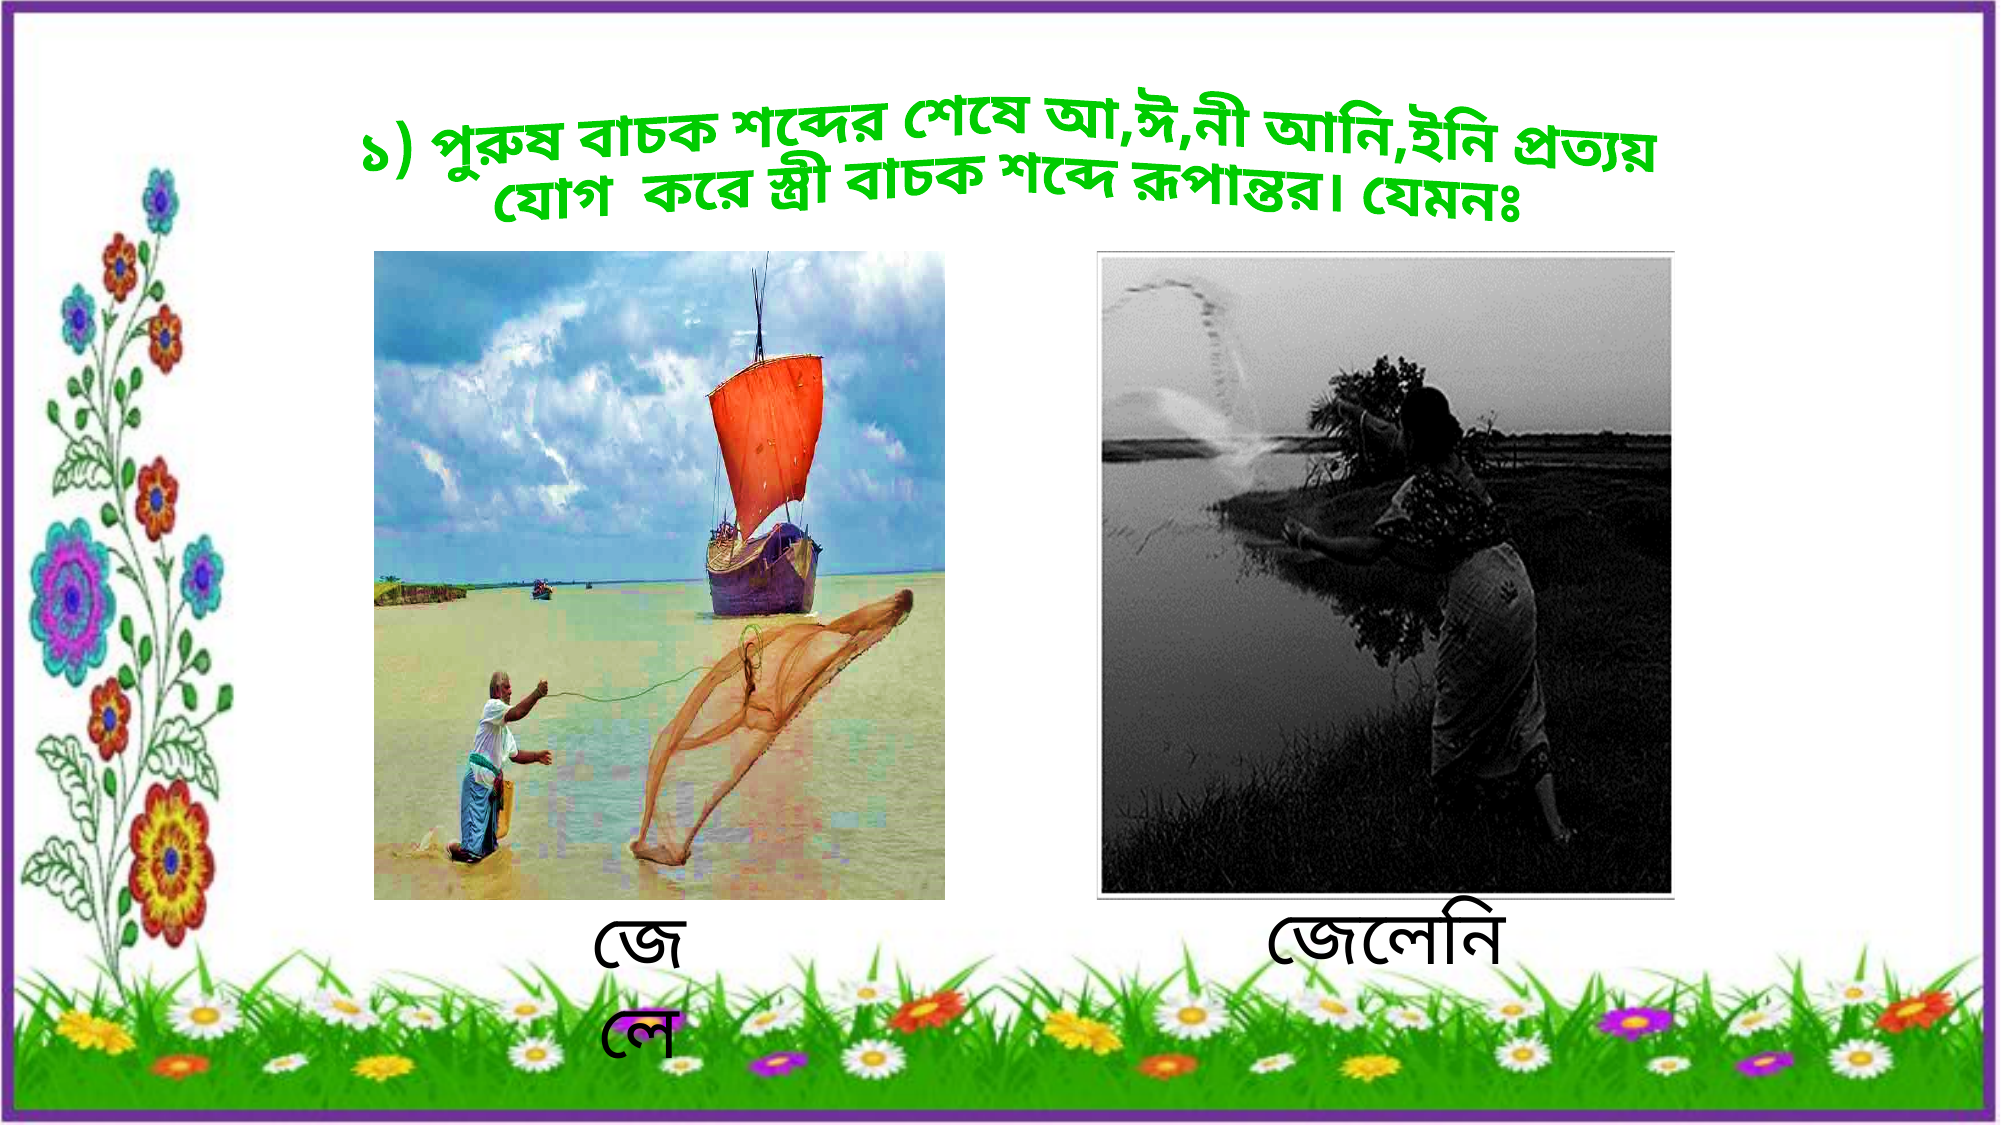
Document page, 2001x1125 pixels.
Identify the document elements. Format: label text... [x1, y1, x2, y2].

text_box জেলে [549, 900, 729, 1082]
text_box জেলেনি [1250, 900, 1521, 988]
picture [0, 0, 2001, 1125]
